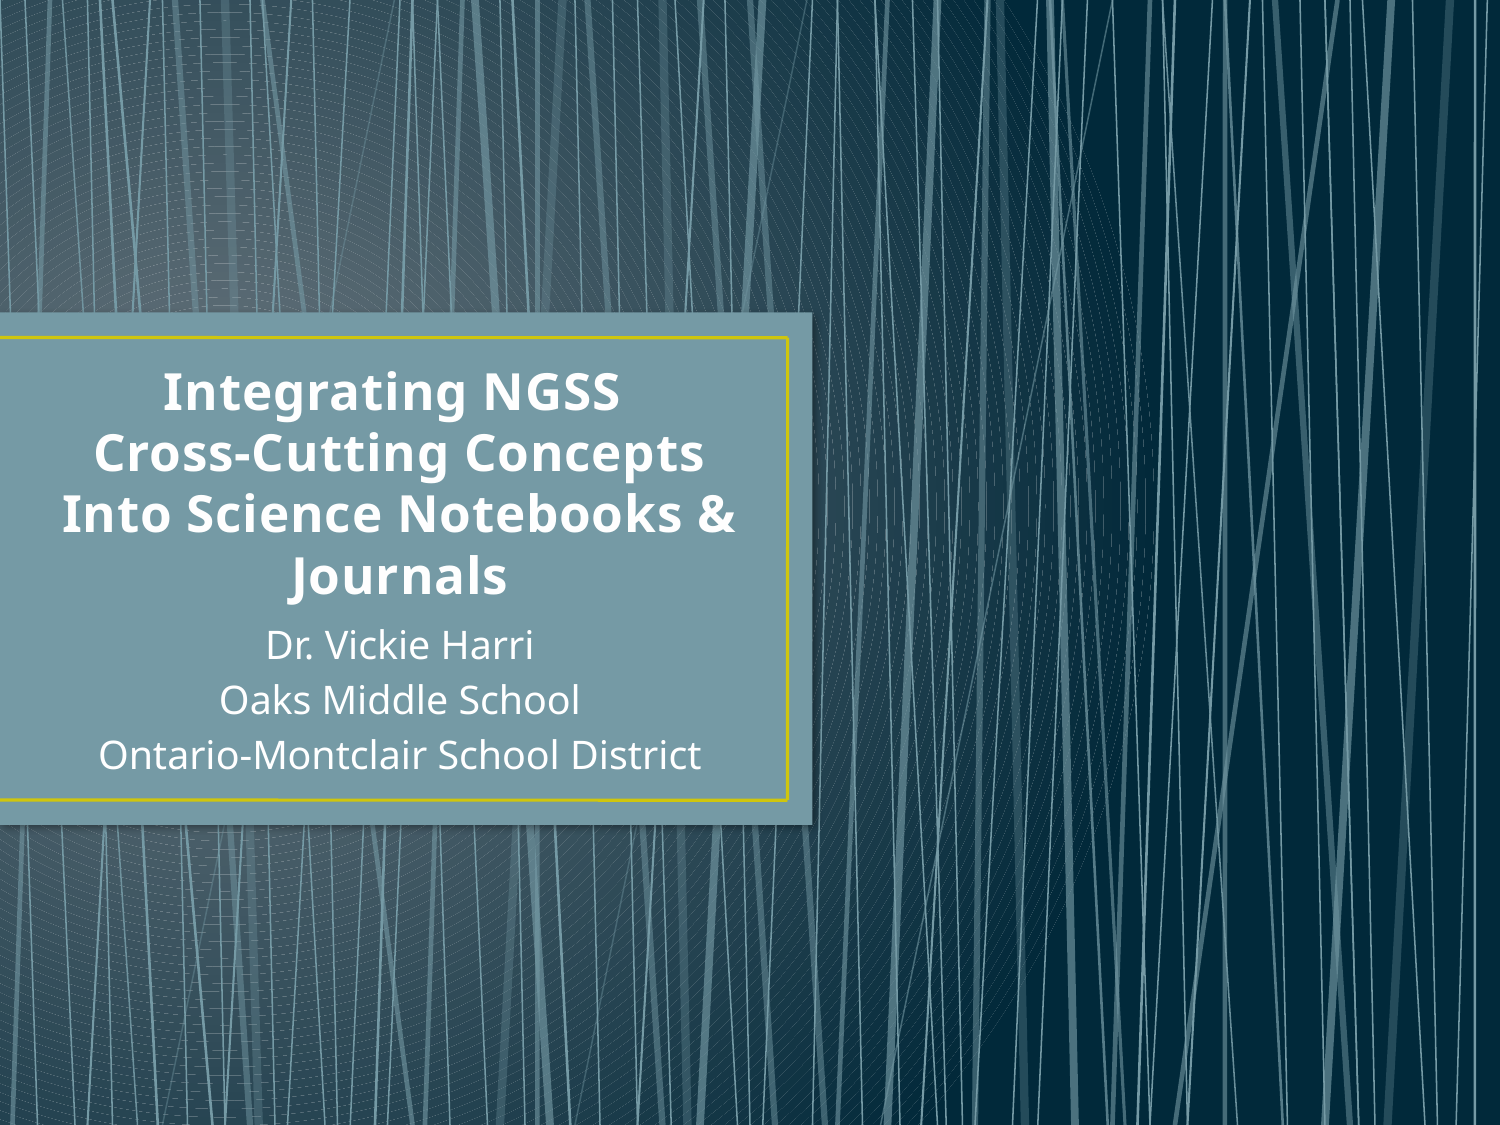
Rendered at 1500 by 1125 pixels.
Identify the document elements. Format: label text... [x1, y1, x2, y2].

subtitle Dr. Vickie Harri Oaks Middle School Ontario-Montclair School District [37, 612, 763, 788]
title Integrating NGSS Cross-Cutting Concepts Into Science Notebooks & Journals [37, 349, 763, 612]
